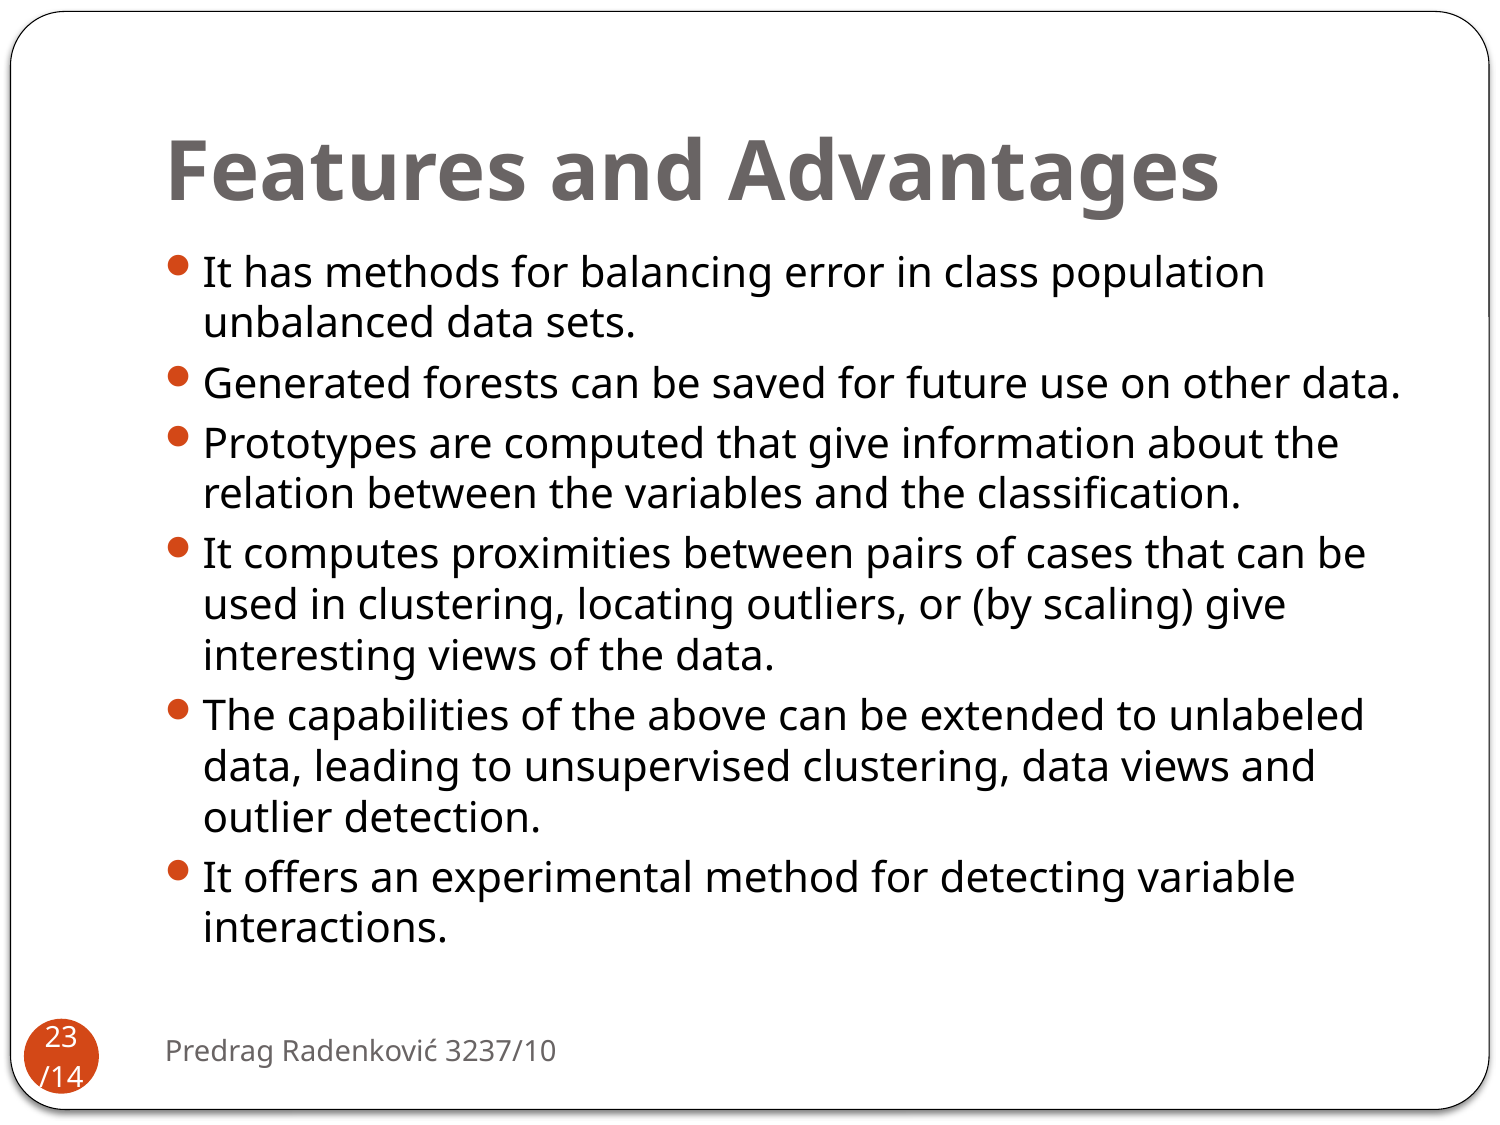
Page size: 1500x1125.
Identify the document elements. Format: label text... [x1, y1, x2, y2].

footer Predrag Radenković 3237/10 [150, 1012, 800, 1088]
list It has methods for balancing error in class population unbalanced data sets. Generated forests can be saved for future use on other data. Prototypes are computed that give information about the relation between the variables and the classification. It computes proximities between pairs of cases that can be used in clustering, locating outliers, or (by scaling) give interesting views of the data. The capabilities of the above can be extended to unlabeled data, leading to unsupervised clustering, data views and outlier detection. It offers an experimental method for detecting variable interactions. [150, 237, 1425, 988]
title Features and Advantages [150, 45, 1425, 233]
slide_number 22/14 [23, 1018, 99, 1094]
